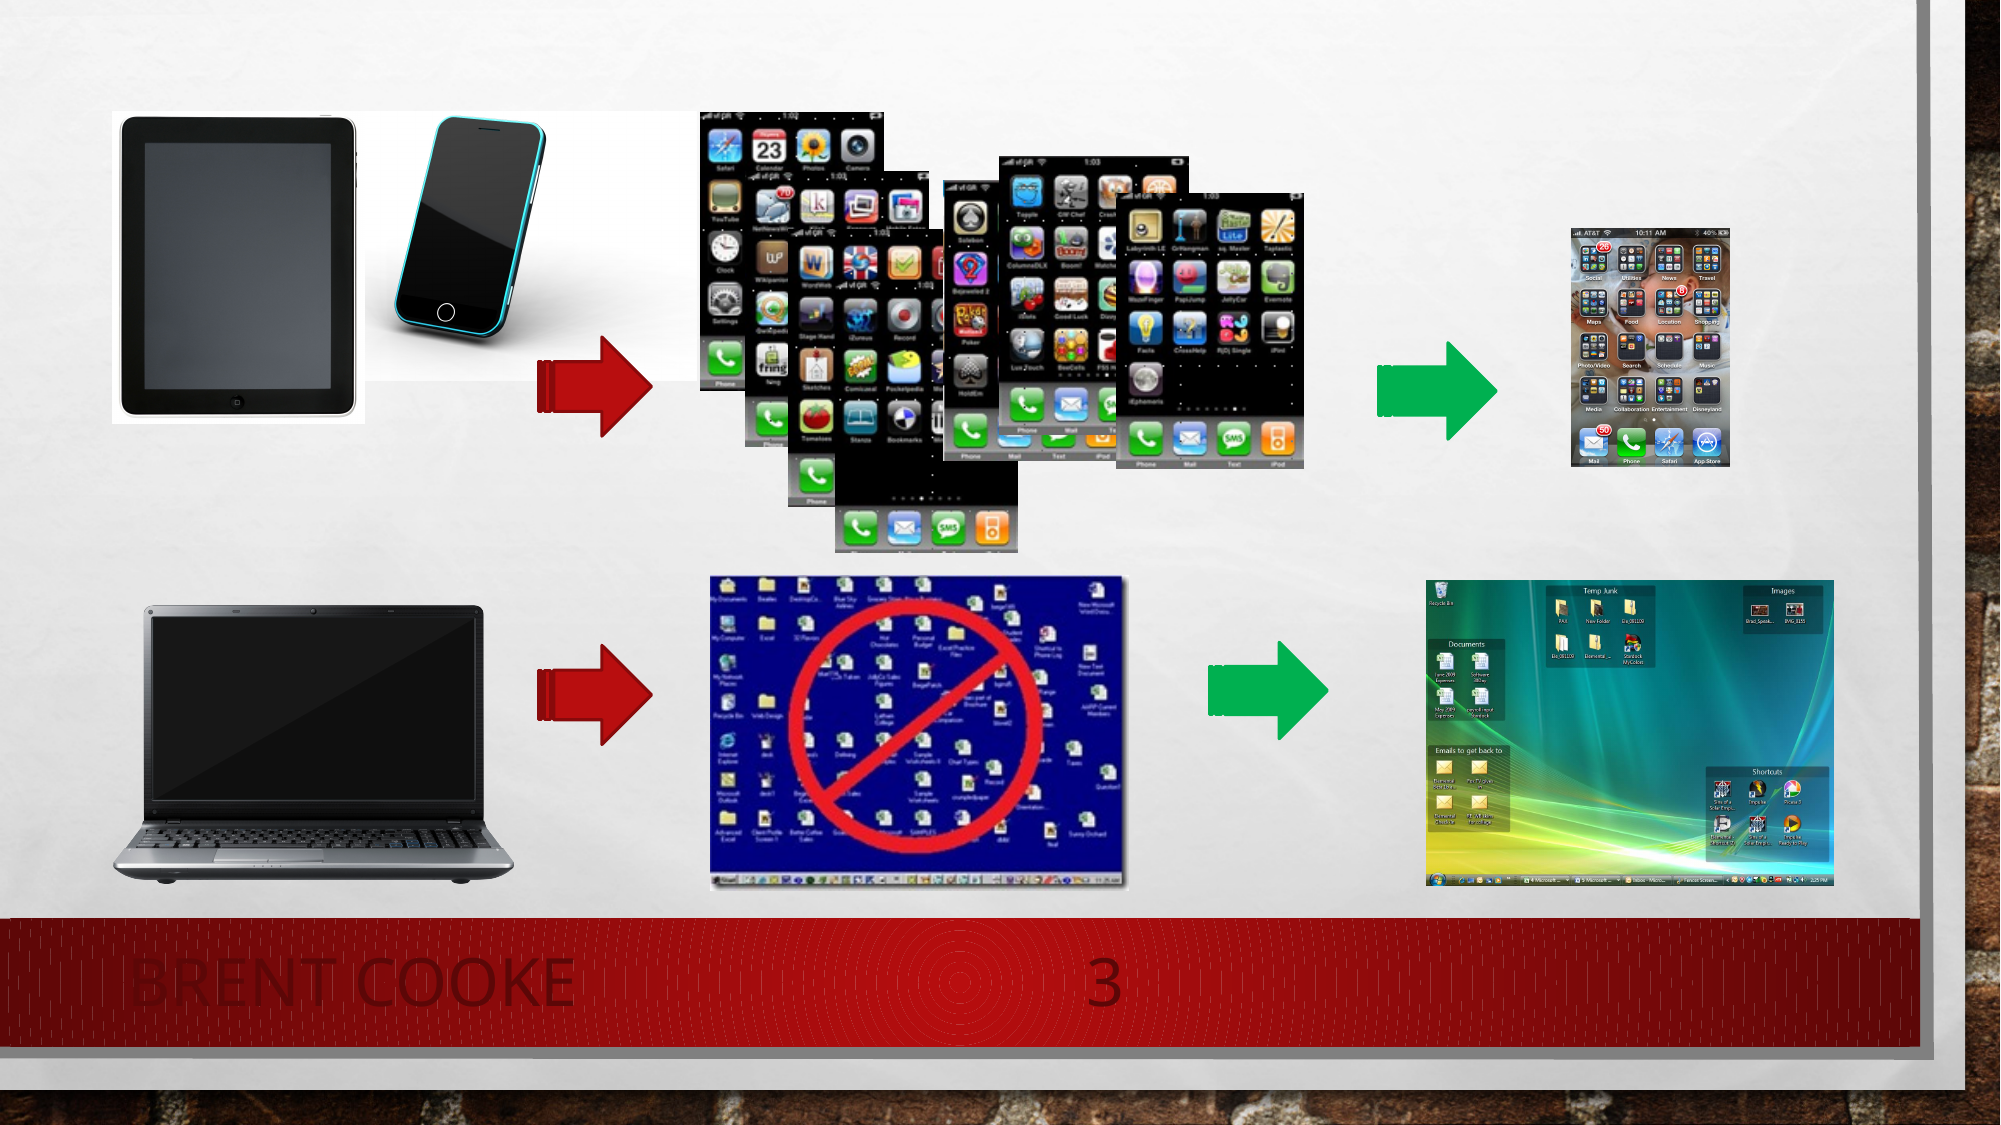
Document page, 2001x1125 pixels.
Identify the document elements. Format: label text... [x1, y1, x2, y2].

footer Brent Cooke [112, 944, 1015, 1027]
text_box [537, 381, 653, 438]
slide_number 3 [1031, 944, 1181, 1027]
picture [700, 112, 1304, 553]
picture [0, 0, 2000, 1125]
picture [1426, 580, 1834, 886]
picture [710, 575, 1129, 892]
picture [105, 597, 522, 892]
text_box [1377, 341, 1498, 441]
picture [1571, 228, 1731, 467]
picture [112, 111, 697, 425]
text_box [537, 643, 653, 746]
text_box [1208, 640, 1329, 741]
